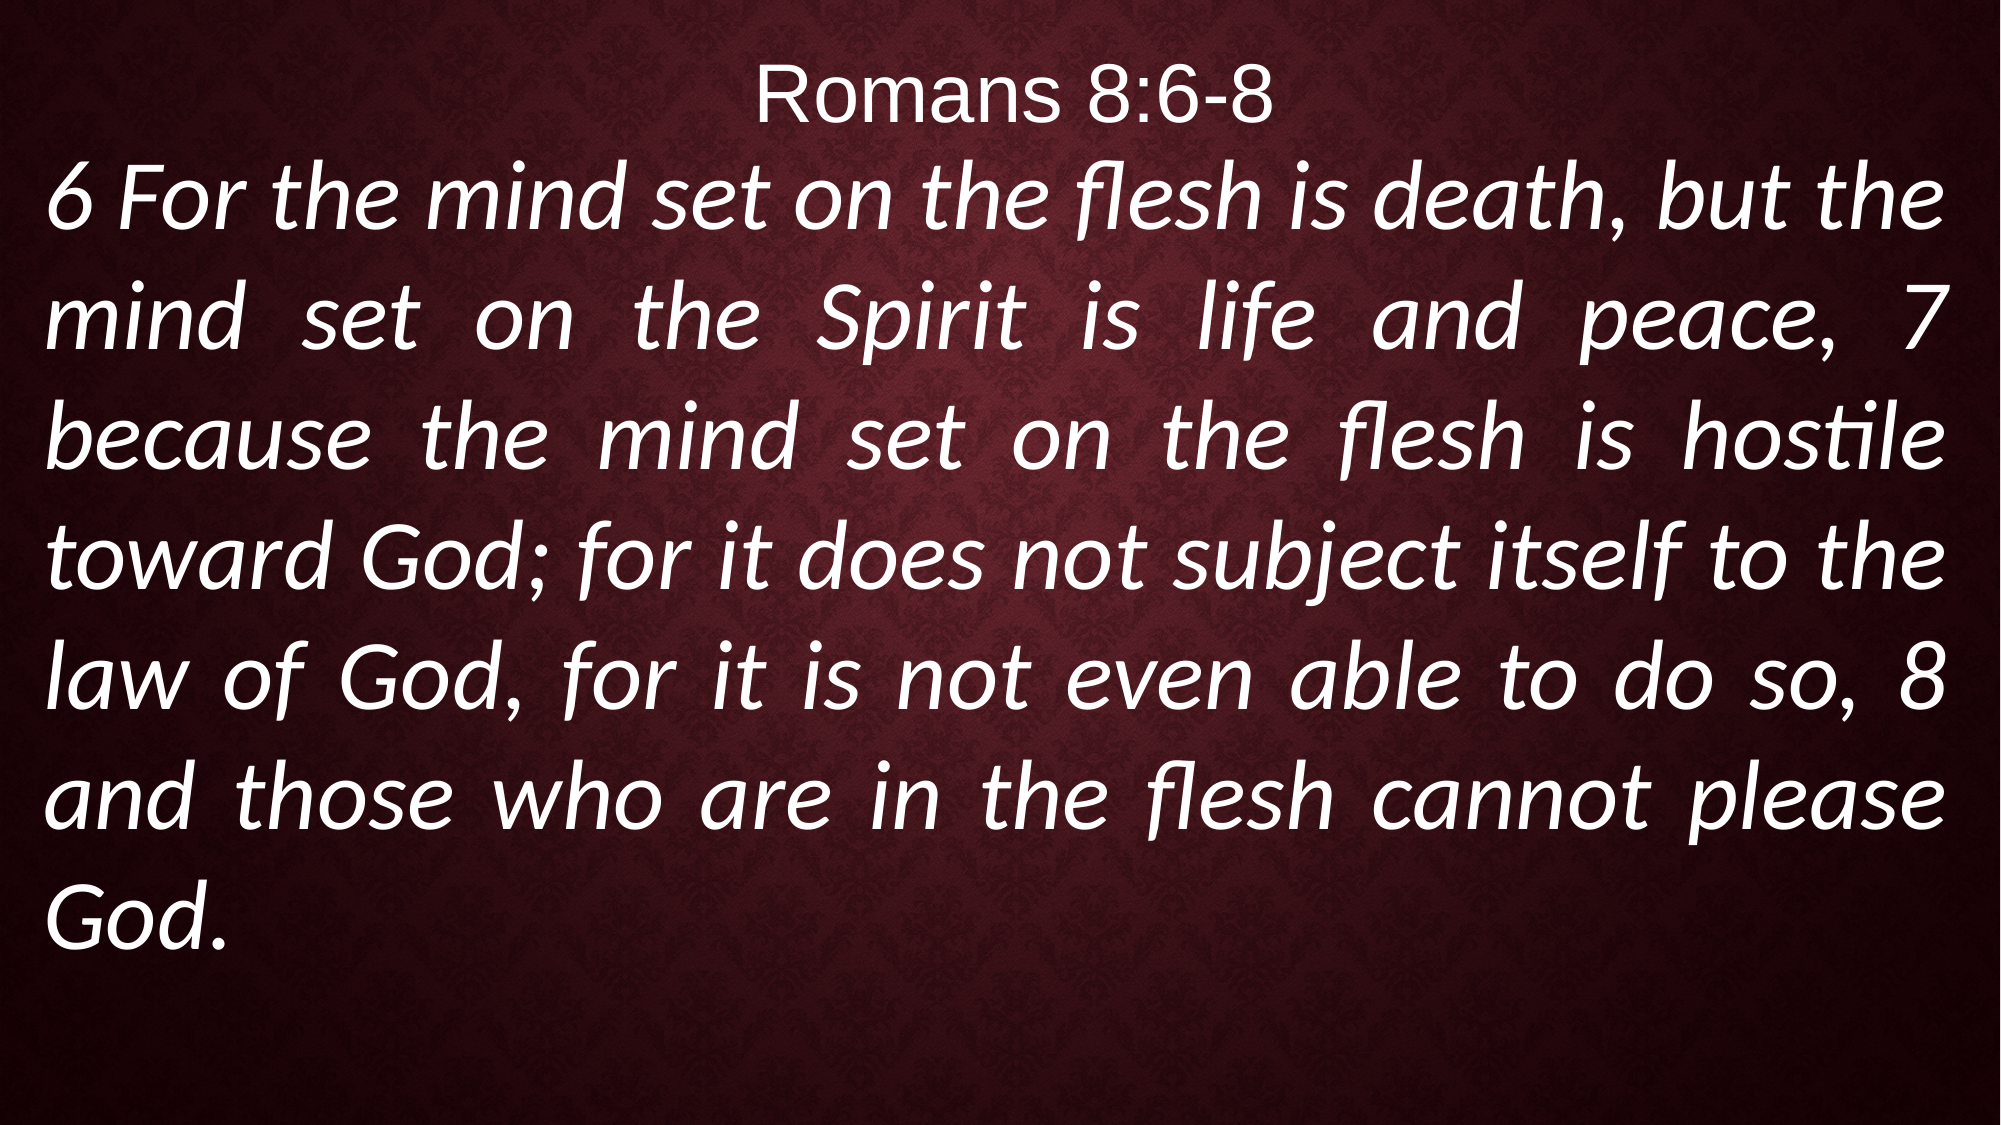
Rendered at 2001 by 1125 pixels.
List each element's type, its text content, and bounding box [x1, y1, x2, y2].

text_box Romans 8:6-8 [55, 31, 1974, 146]
text_box 6 For the mind set on the flesh is death, but the mind set on the Spirit is life and peace, 7 because the mind set on the flesh is hostile toward God; for it does not subject itself to the law of God, for it is not even able to do so, 8 and those who are in the flesh cannot please God. [28, 122, 1965, 977]
